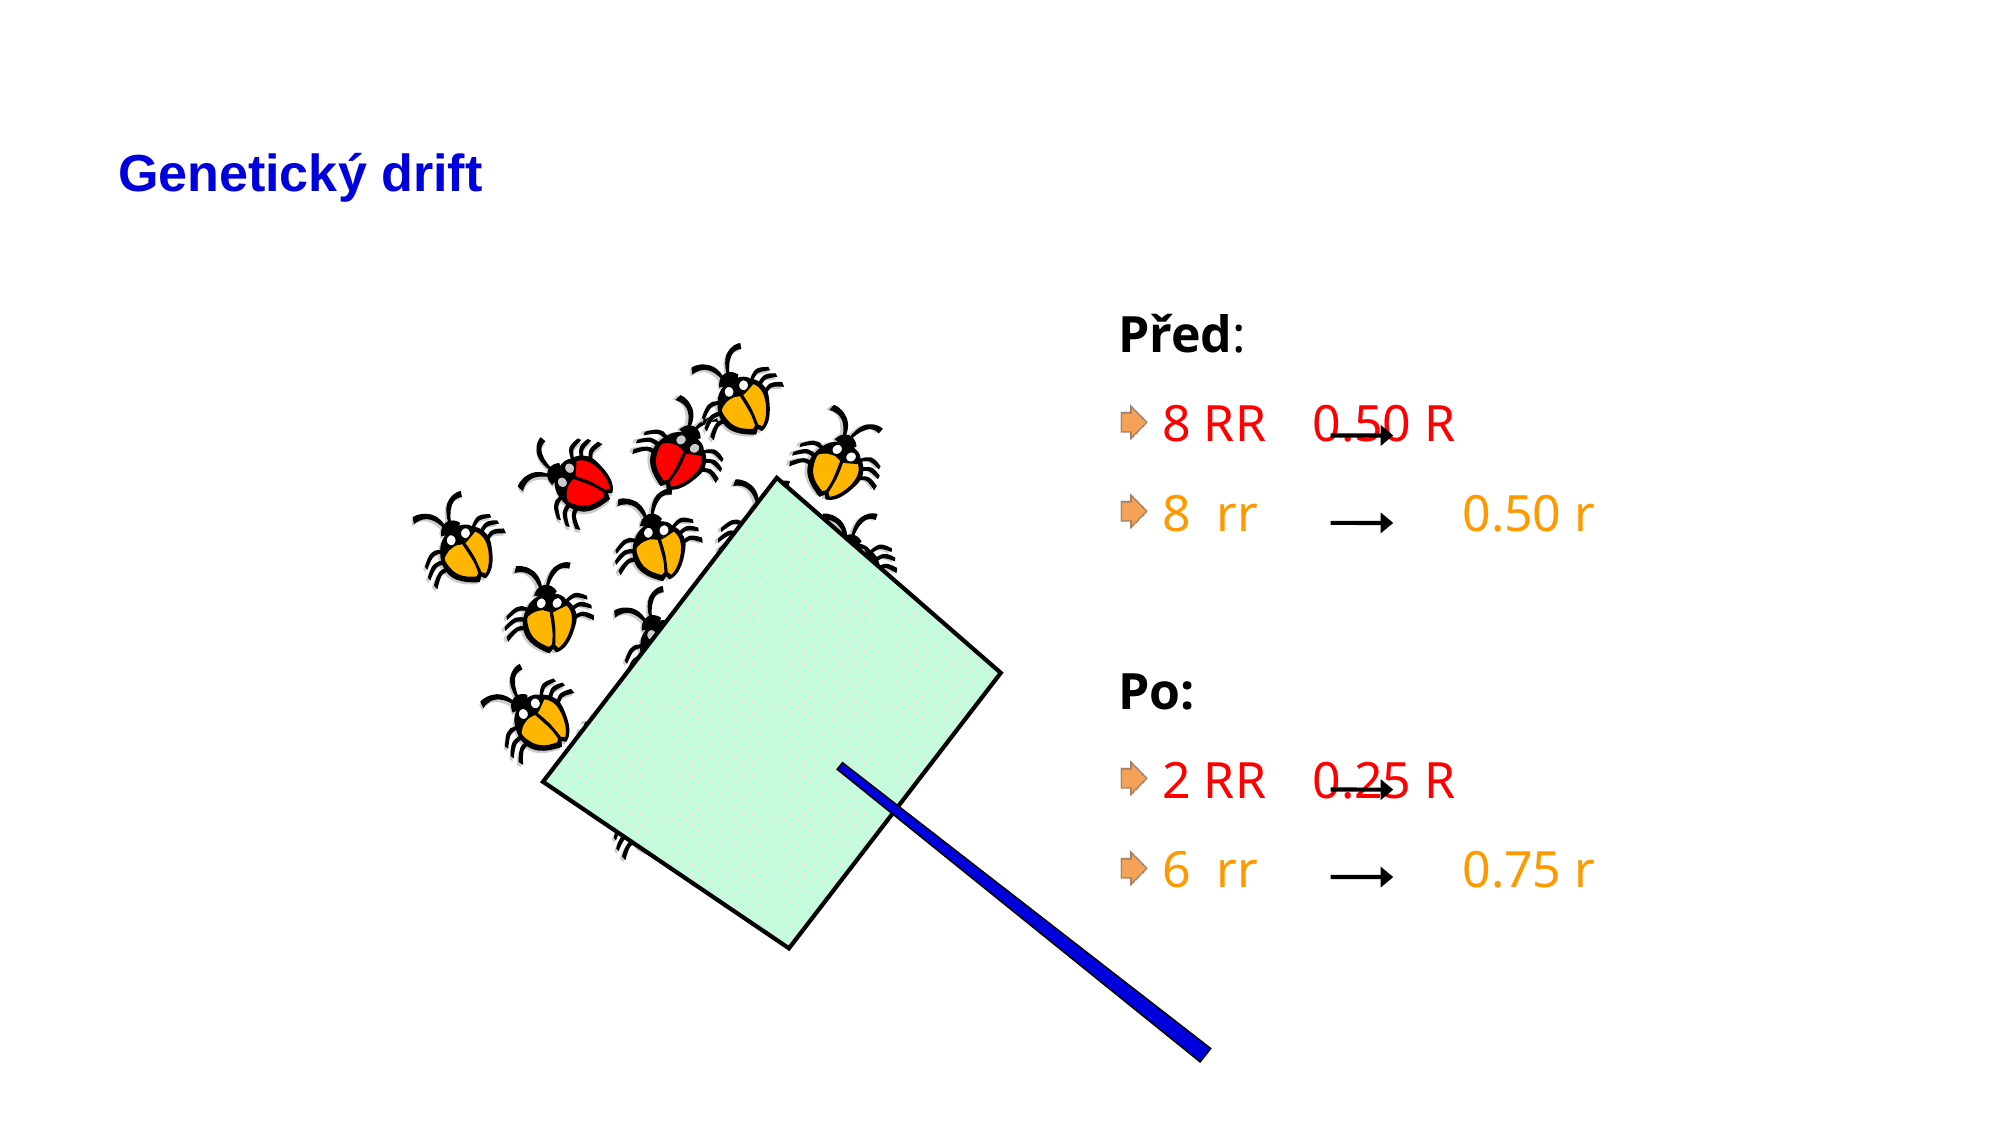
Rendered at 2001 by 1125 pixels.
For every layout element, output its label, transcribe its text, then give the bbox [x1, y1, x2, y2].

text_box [383, 311, 1256, 920]
list Před: 8 RR 0.50 R 8 rr 0.50 r Po: 2 RR 0.25 R 6 rr 0.75 r [1118, 302, 1674, 1035]
title Genetický drift [118, 118, 1883, 193]
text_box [1330, 385, 1437, 524]
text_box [1330, 739, 1437, 878]
picture [753, 920, 807, 944]
